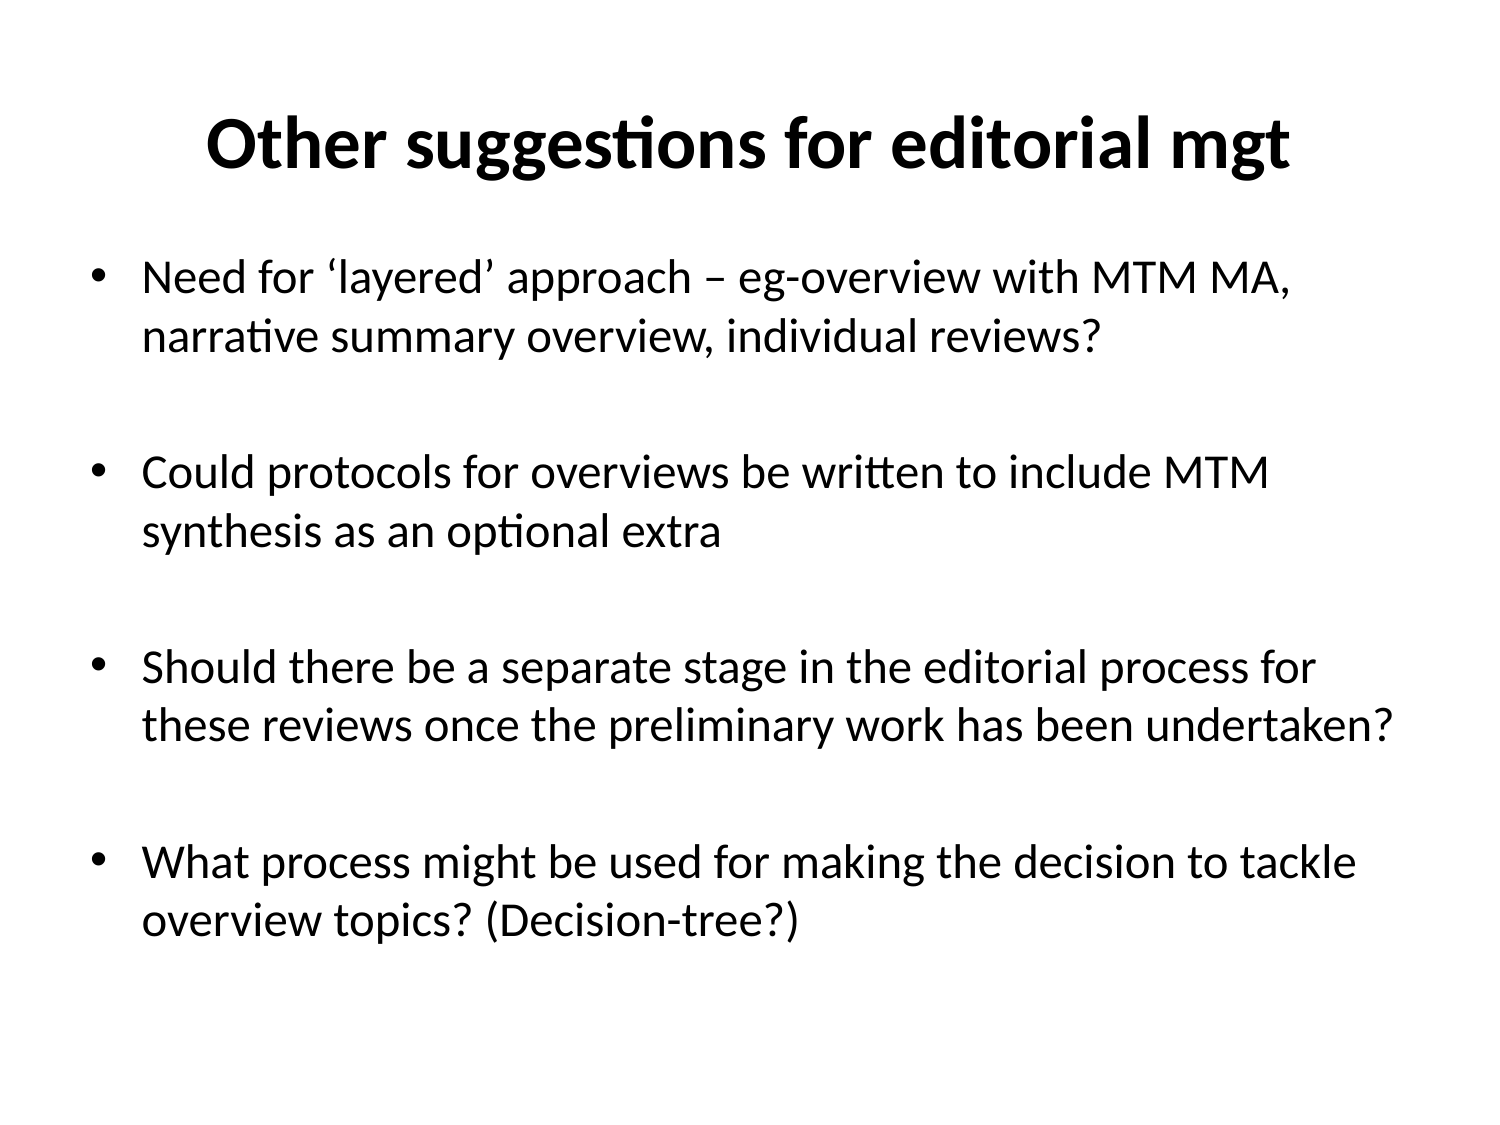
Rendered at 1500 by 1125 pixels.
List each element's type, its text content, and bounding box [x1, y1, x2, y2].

list Need for ‘layered’ approach – eg-overview with MTM MA, narrative summary overview, individual reviews? Could protocols for overviews be written to include MTM synthesis as an optional extra Should there be a separate stage in the editorial process for these reviews once the preliminary work has been undertaken? What process might be used for making the decision to tackle overview topics? (Decision-tree?) [75, 237, 1425, 1005]
title Other suggestions for editorial mgt [75, 45, 1425, 233]
